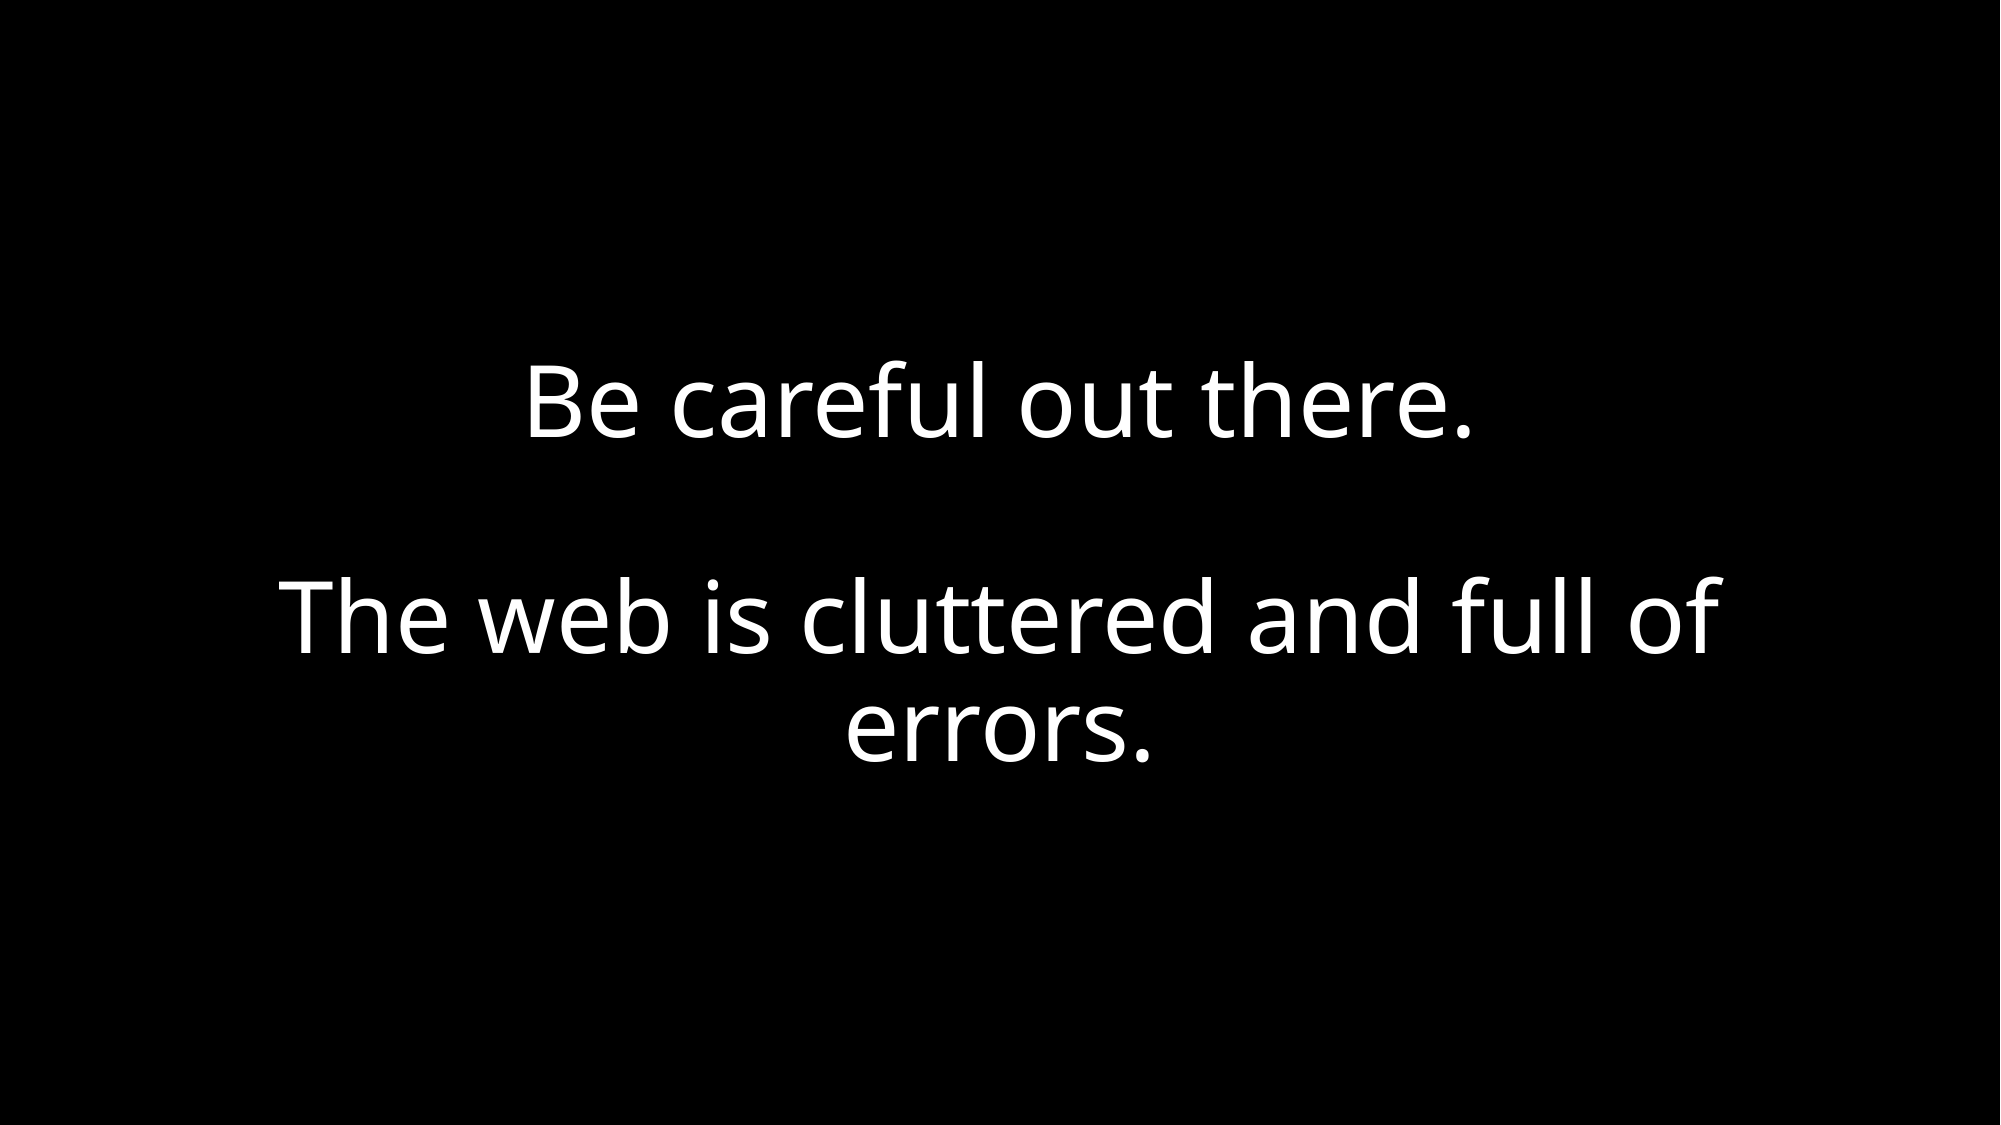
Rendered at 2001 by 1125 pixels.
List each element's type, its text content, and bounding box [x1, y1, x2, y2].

title Be careful out there. The web is cluttered and full of errors. [137, 59, 1863, 1075]
